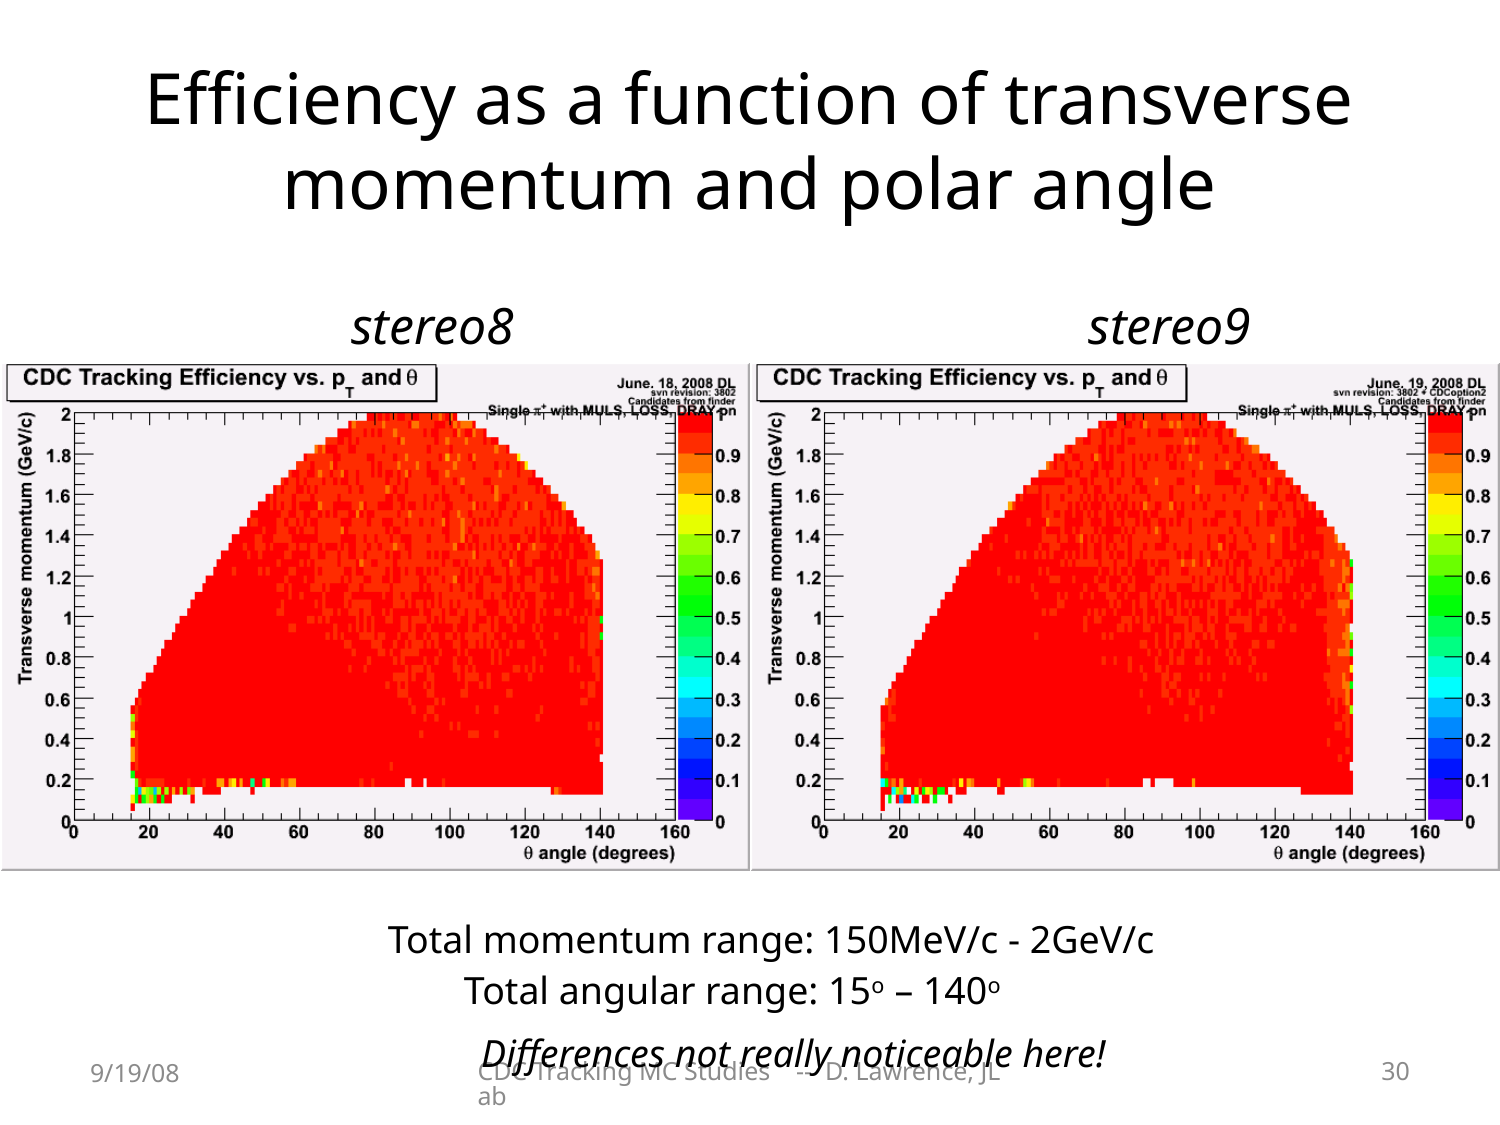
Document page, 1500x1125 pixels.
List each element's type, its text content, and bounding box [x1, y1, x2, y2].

text_box Total momentum range: 150MeV/c - 2GeV/c [373, 908, 1170, 968]
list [0, 362, 747, 871]
footer CDC Tracking MC Studies -- D. Lawrence, JLab [462, 1042, 1025, 1103]
text_box stereo8 [336, 286, 529, 360]
title Efficiency as a function of transverse momentum and polar angle [75, 45, 1425, 233]
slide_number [75, 1042, 425, 1103]
text_box stereo9 [1074, 286, 1267, 360]
text_box Total angular range: 15o – 140o [449, 959, 1016, 1020]
slide_number 30 [1074, 1042, 1425, 1103]
text_box Differences not really noticeable here! [466, 1023, 1132, 1083]
picture [749, 362, 1500, 871]
